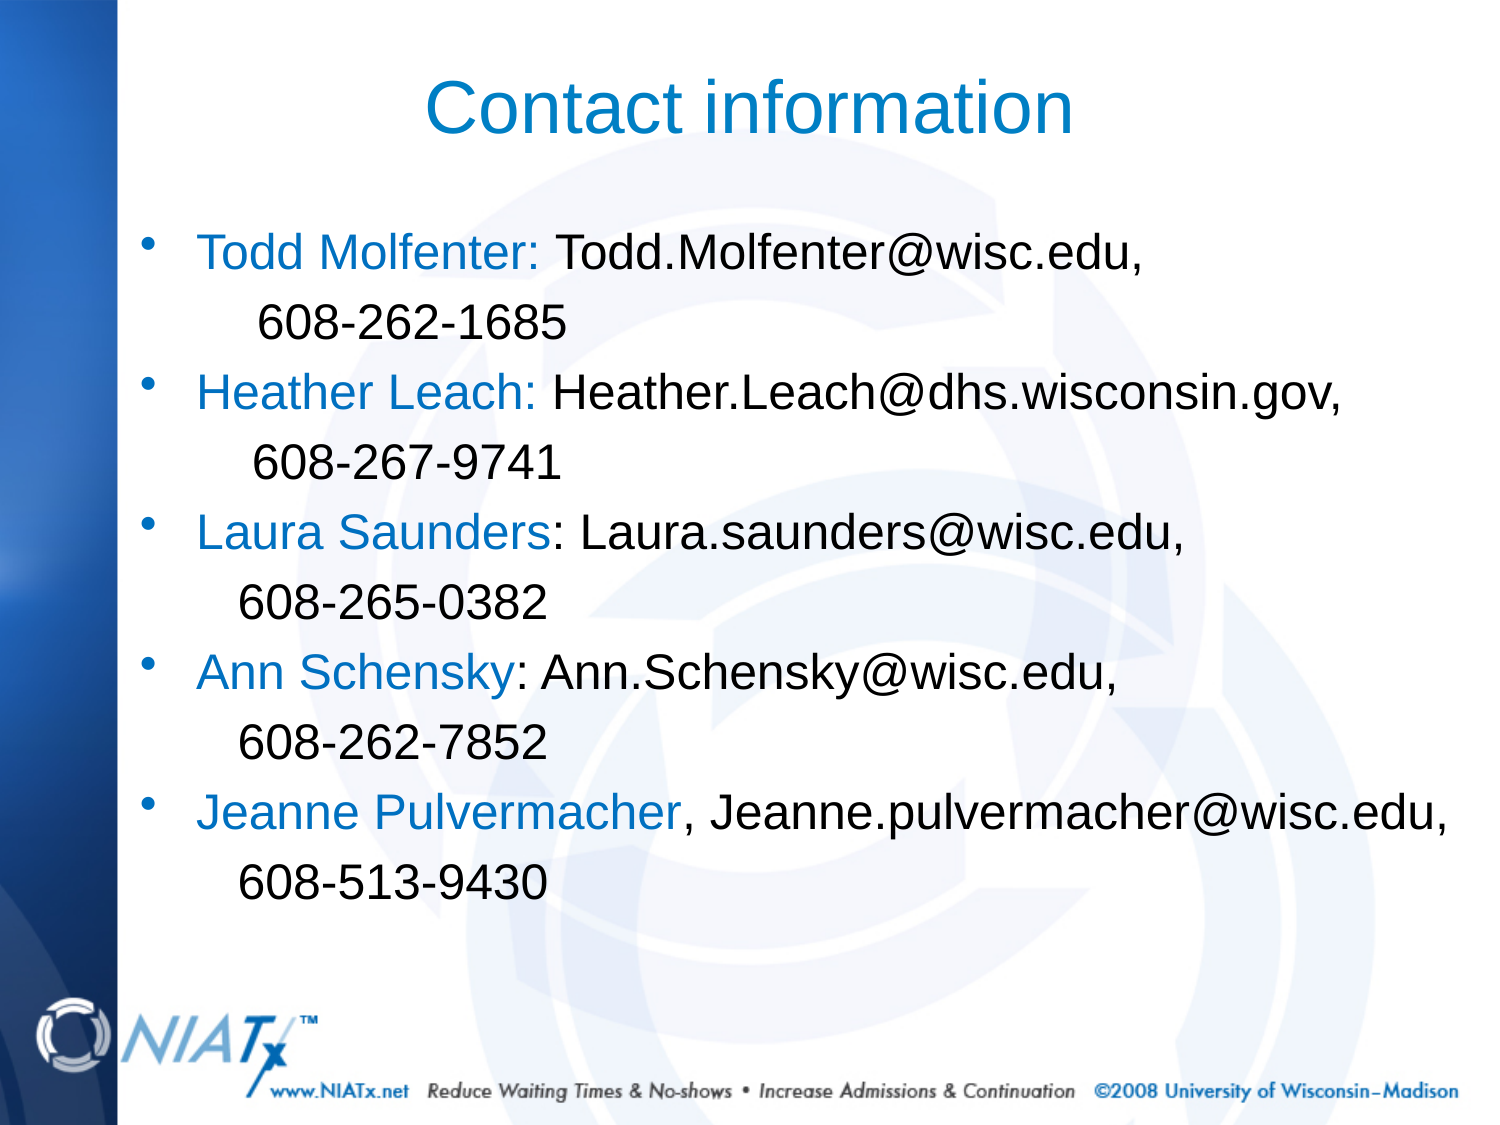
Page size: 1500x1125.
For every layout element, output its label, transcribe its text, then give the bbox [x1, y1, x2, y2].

list Todd Molfenter: Todd.Molfenter@wisc.edu, 608-262-1685 Heather Leach: Heather.Leach@dhs.wisconsin.gov, 608-267-9741 Laura Saunders: Laura.saunders@wisc.edu, 608-265-0382 Ann Schensky: Ann.Schensky@wisc.edu, 608-262-7852 Jeanne Pulvermacher, Jeanne.pulvermacher@wisc.edu, 608-513-9430 [125, 212, 1475, 1005]
picture [0, 0, 1500, 1125]
title Contact information [74, 44, 1426, 163]
